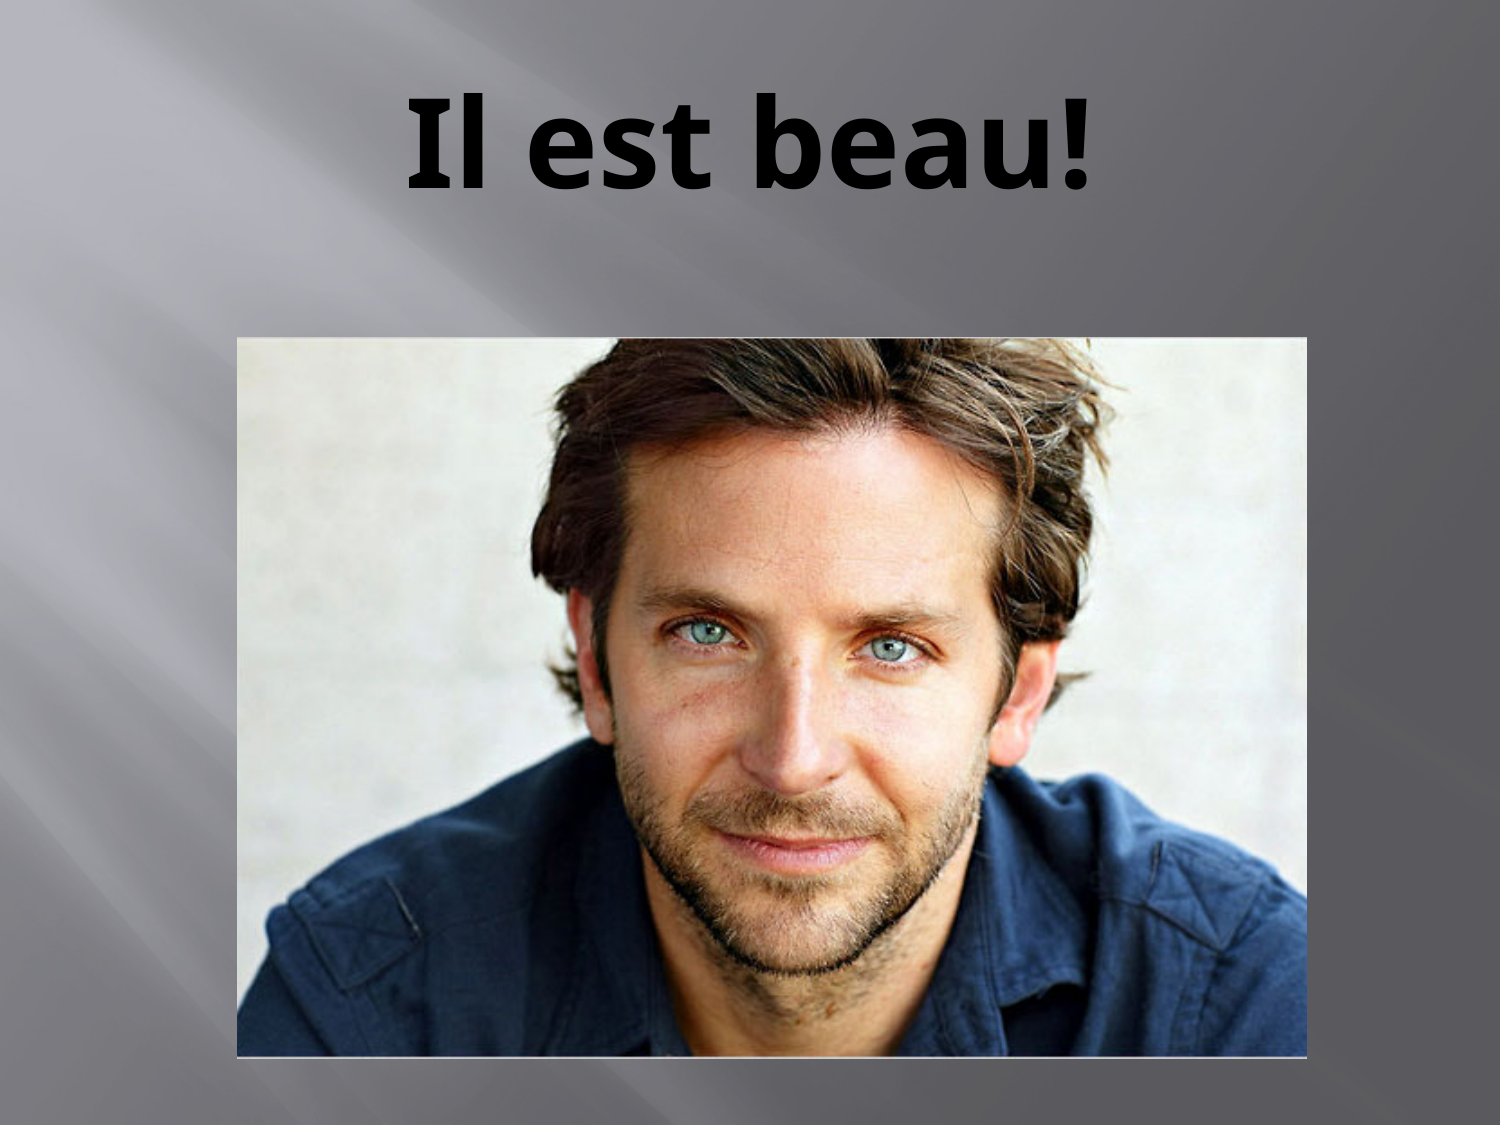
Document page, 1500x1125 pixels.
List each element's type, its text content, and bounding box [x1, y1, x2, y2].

title Il est beau! [75, 45, 1425, 233]
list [237, 337, 1307, 1060]
